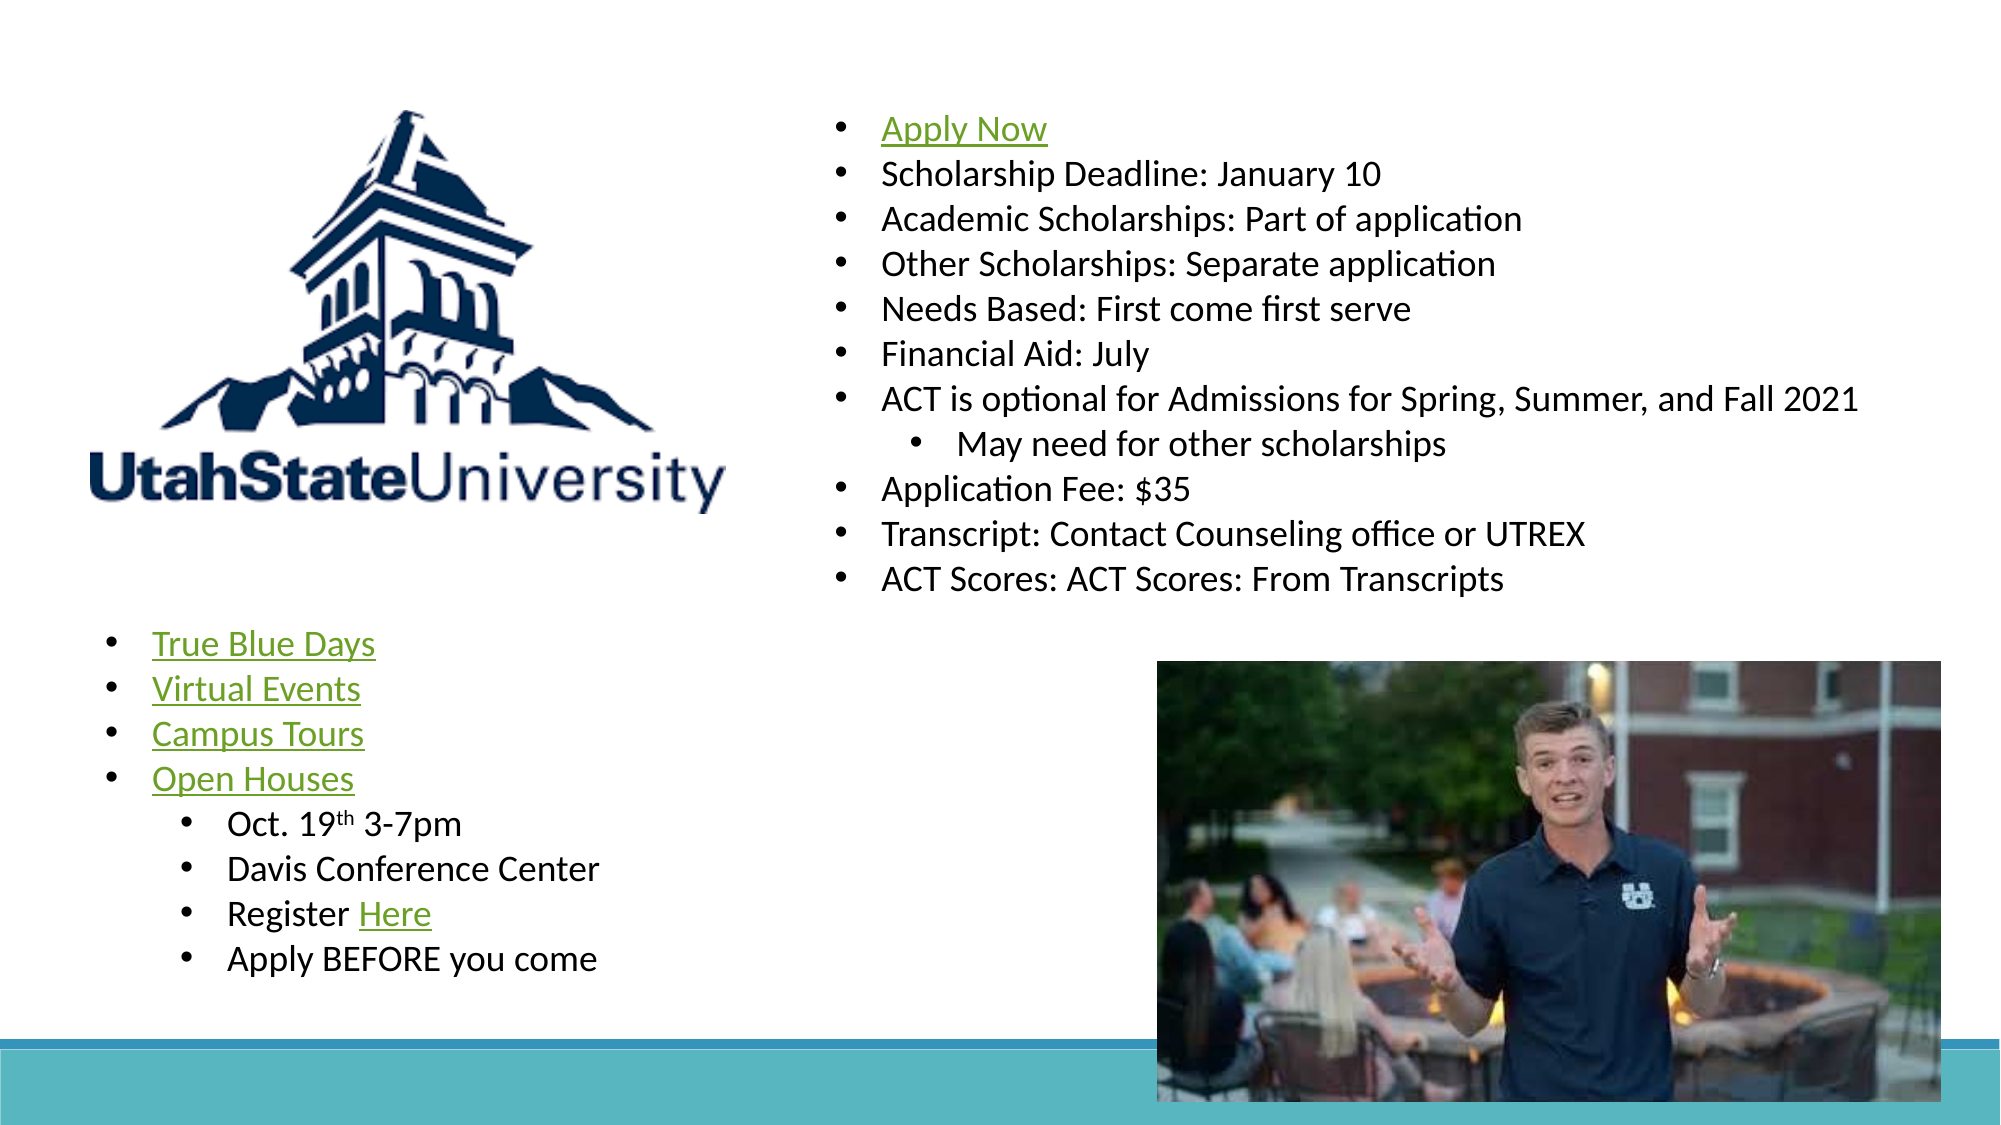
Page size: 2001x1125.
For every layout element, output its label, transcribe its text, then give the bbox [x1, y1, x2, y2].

text_box True Blue Days Virtual Events Campus Tours Open Houses Oct. 19th 3-7pm Davis Conference Center Register Here Apply BEFORE you come [90, 611, 720, 986]
picture [89, 110, 726, 515]
text_box Apply Now Scholarship Deadline: January 10 Academic Scholarships: Part of application Other Scholarships: Separate application Needs Based: First come first serve Financial Aid: July ACT is optional for Admissions for Spring, Summer, and Fall 2021 May need for other scholarships Application Fee: $35 Transcript: Contact Counseling office or UTREX ACT Scores: ACT Scores: From Transcripts [819, 96, 1895, 607]
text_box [1155, 659, 1943, 1103]
